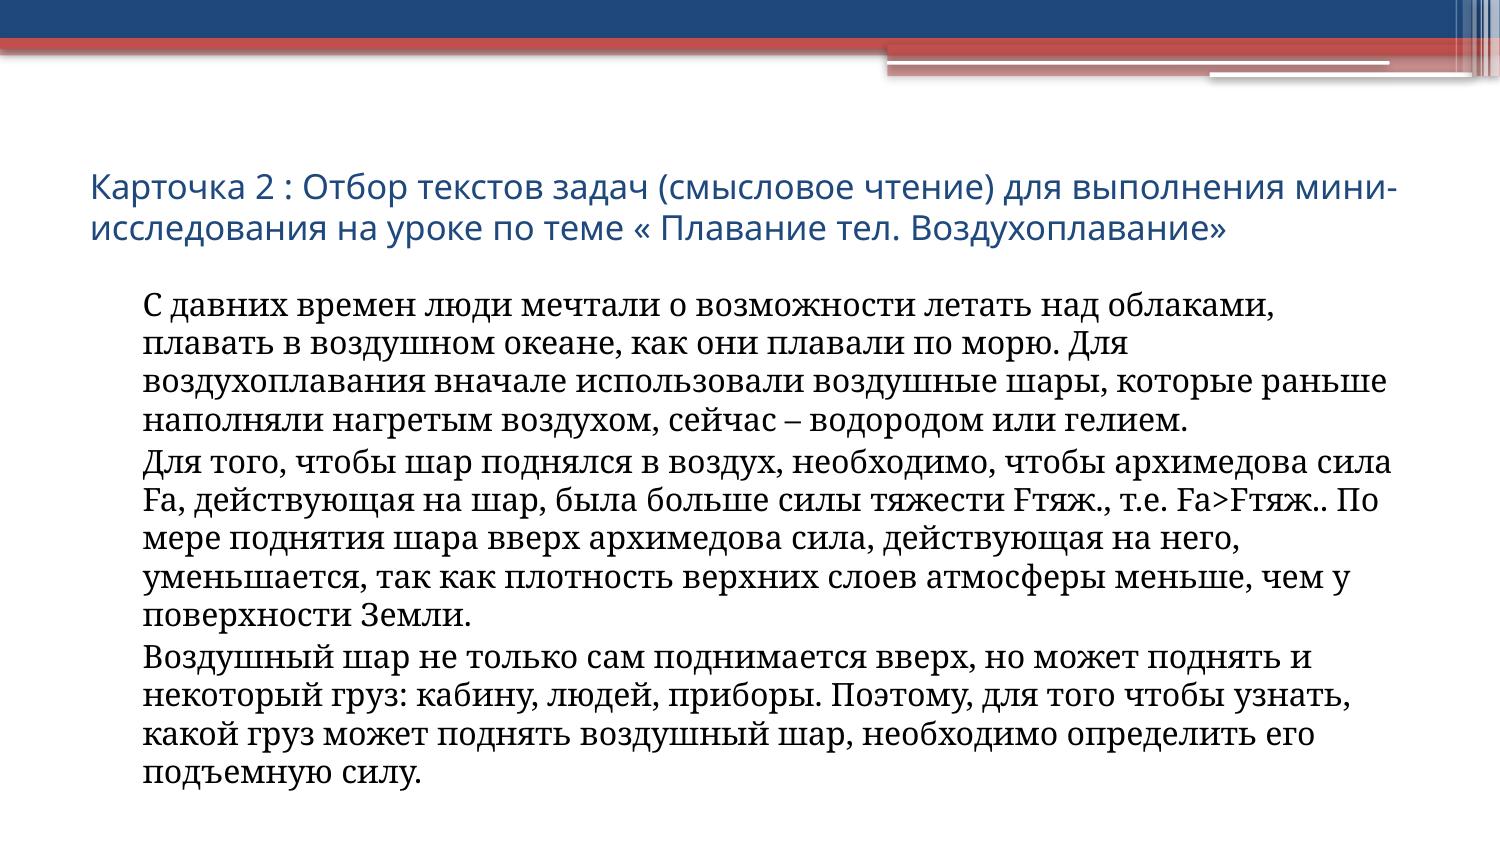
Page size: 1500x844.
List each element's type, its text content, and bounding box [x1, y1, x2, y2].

list С давних времен люди мечтали о возможности летать над облаками, плавать в воздушном океане, как они плавали по морю. Для воздухоплавания вначале использовали воздушные шары, которые раньше наполняли нагретым воздухом, сейчас – водородом или гелием. Для того, чтобы шар поднялся в воздух, необходимо, чтобы архимедова сила Fa, действующая на шар, была больше силы тяжести Fтяж., т.е. Fa>Fтяж.. По мере поднятия шара вверх архимедова сила, действующая на него, уменьшается, так как плотность верхних слоев атмосферы меньше, чем у поверхности Земли. Воздушный шар не только сам поднимается вверх, но может поднять и некоторый груз: кабину, людей, приборы. Поэтому, для того чтобы узнать, какой груз может поднять воздушный шар, необходимо определить его подъемную силу. [75, 276, 1425, 809]
title Карточка 2 : Отбор текстов задач (смысловое чтение) для выполнения мини-исследования на уроке по теме « Плавание тел. Воздухоплавание» [75, 140, 1425, 272]
